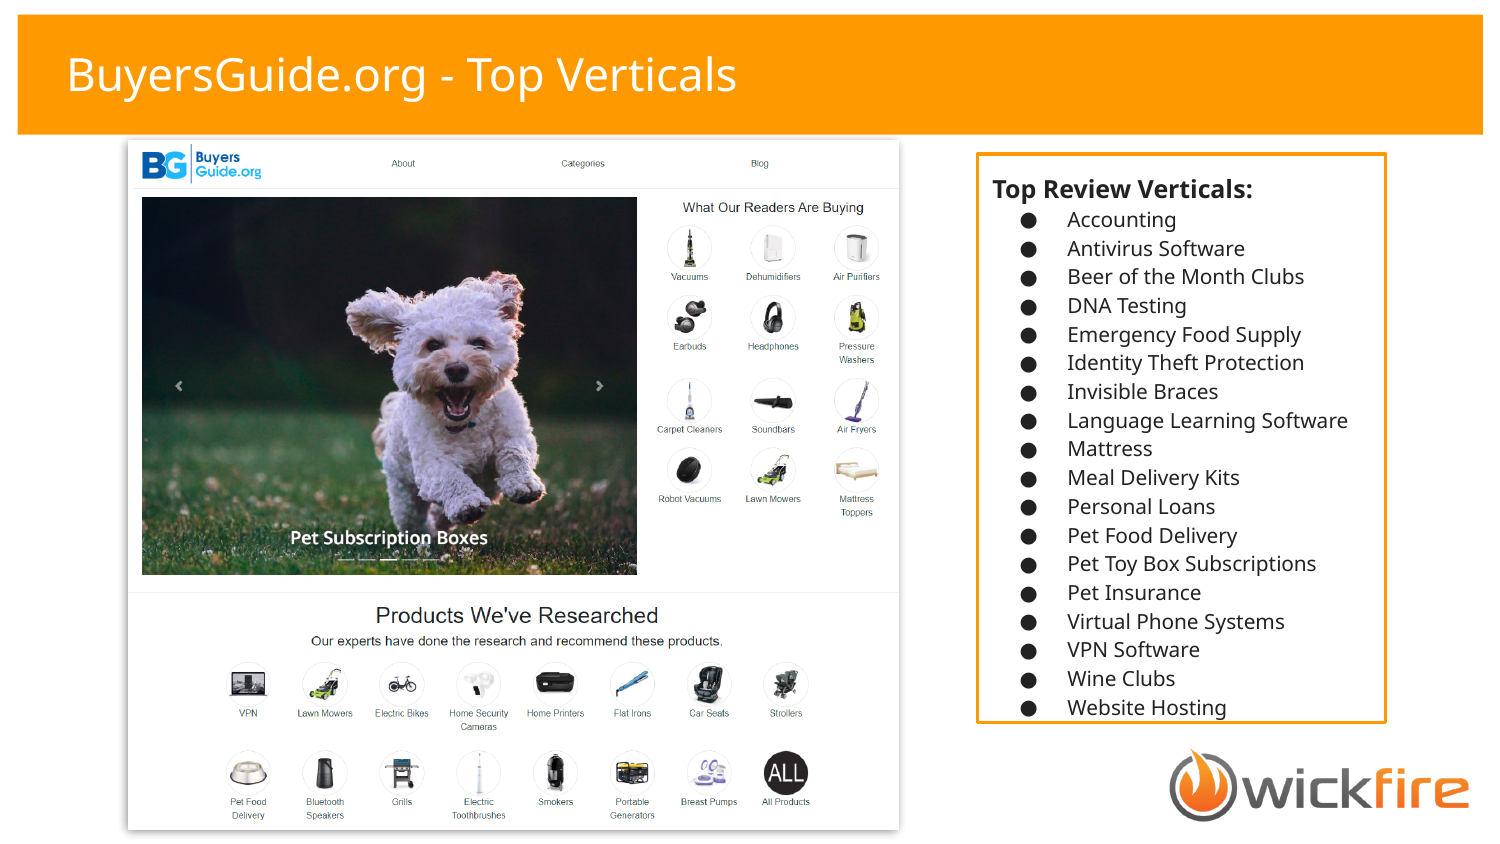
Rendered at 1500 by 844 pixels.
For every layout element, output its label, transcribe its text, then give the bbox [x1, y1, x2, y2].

text_box [17, 14, 1483, 135]
text_box Top Review Verticals: Accounting Antivirus Software Beer of the Month Clubs DNA Testing Emergency Food Supply Identity Theft Protection Invisible Braces Language Learning Software Mattress Meal Delivery Kits Personal Loans Pet Food Delivery Pet Toy Box Subscriptions Pet Insurance Virtual Phone Systems VPN Software Wine Clubs Website Hosting [977, 153, 1386, 723]
picture [128, 140, 899, 830]
title BuyersGuide.org - Top Verticals [51, 30, 1449, 125]
picture [1163, 741, 1476, 830]
